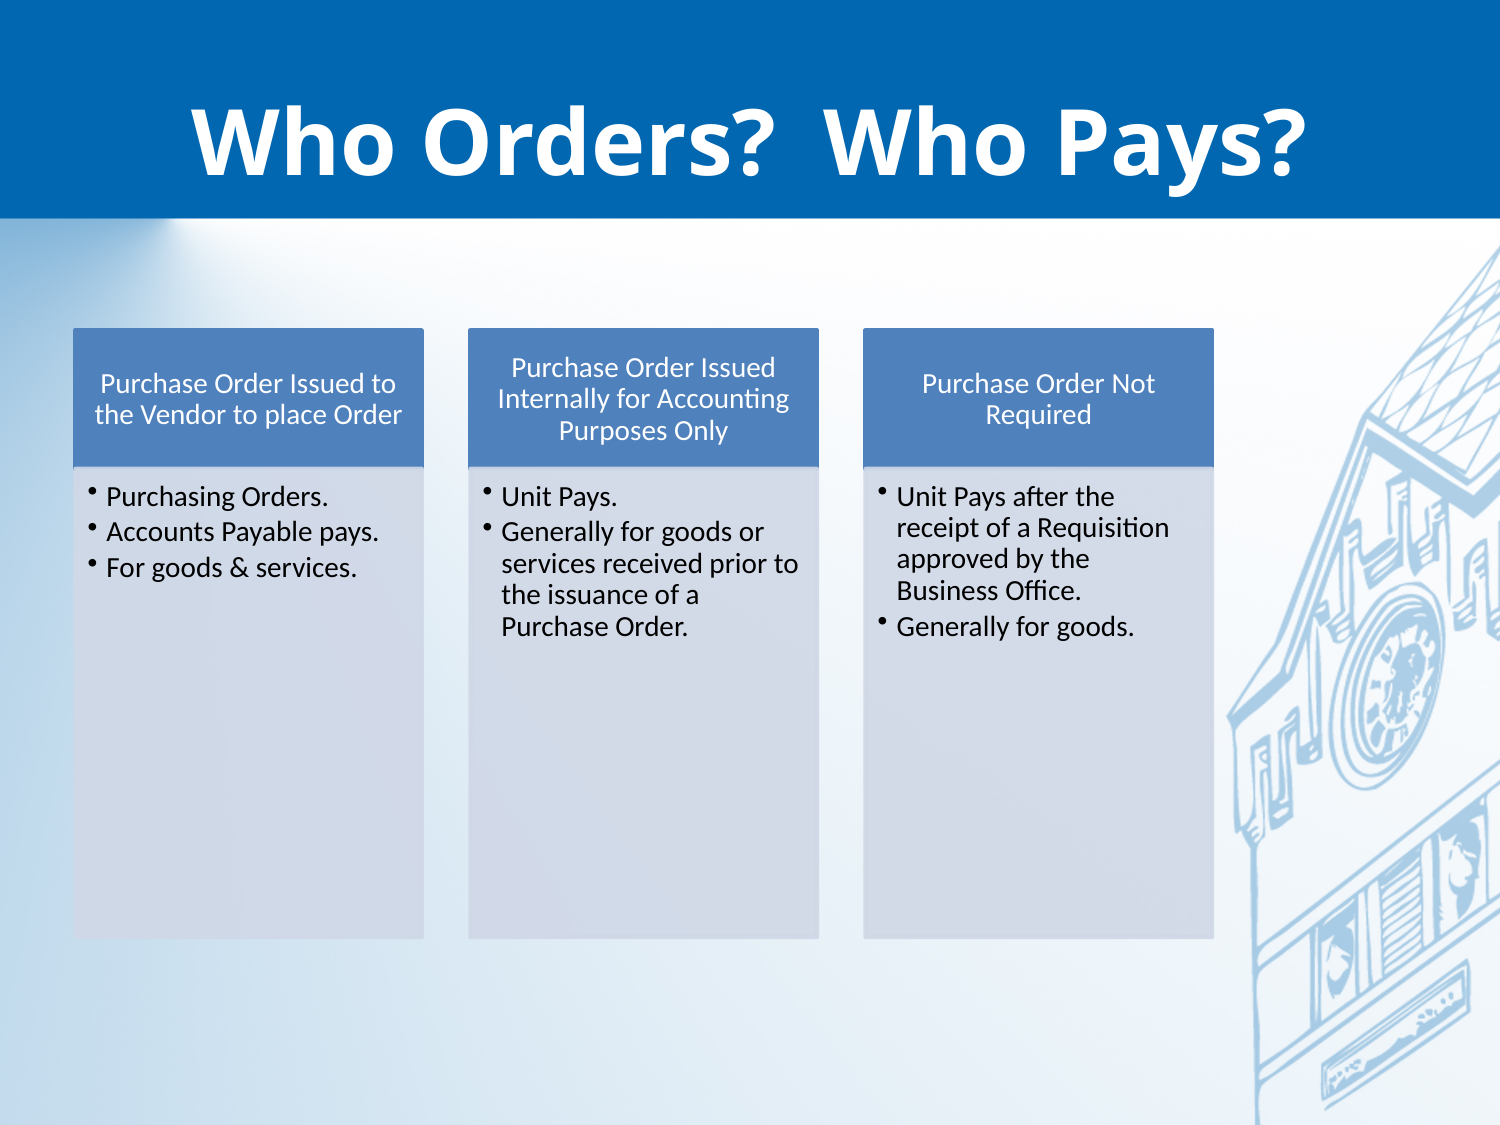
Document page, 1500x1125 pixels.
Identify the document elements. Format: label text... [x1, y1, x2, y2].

picture [0, 0, 1500, 1125]
title Who Orders? Who Pays? [75, 45, 1425, 233]
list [74, 262, 1213, 1006]
